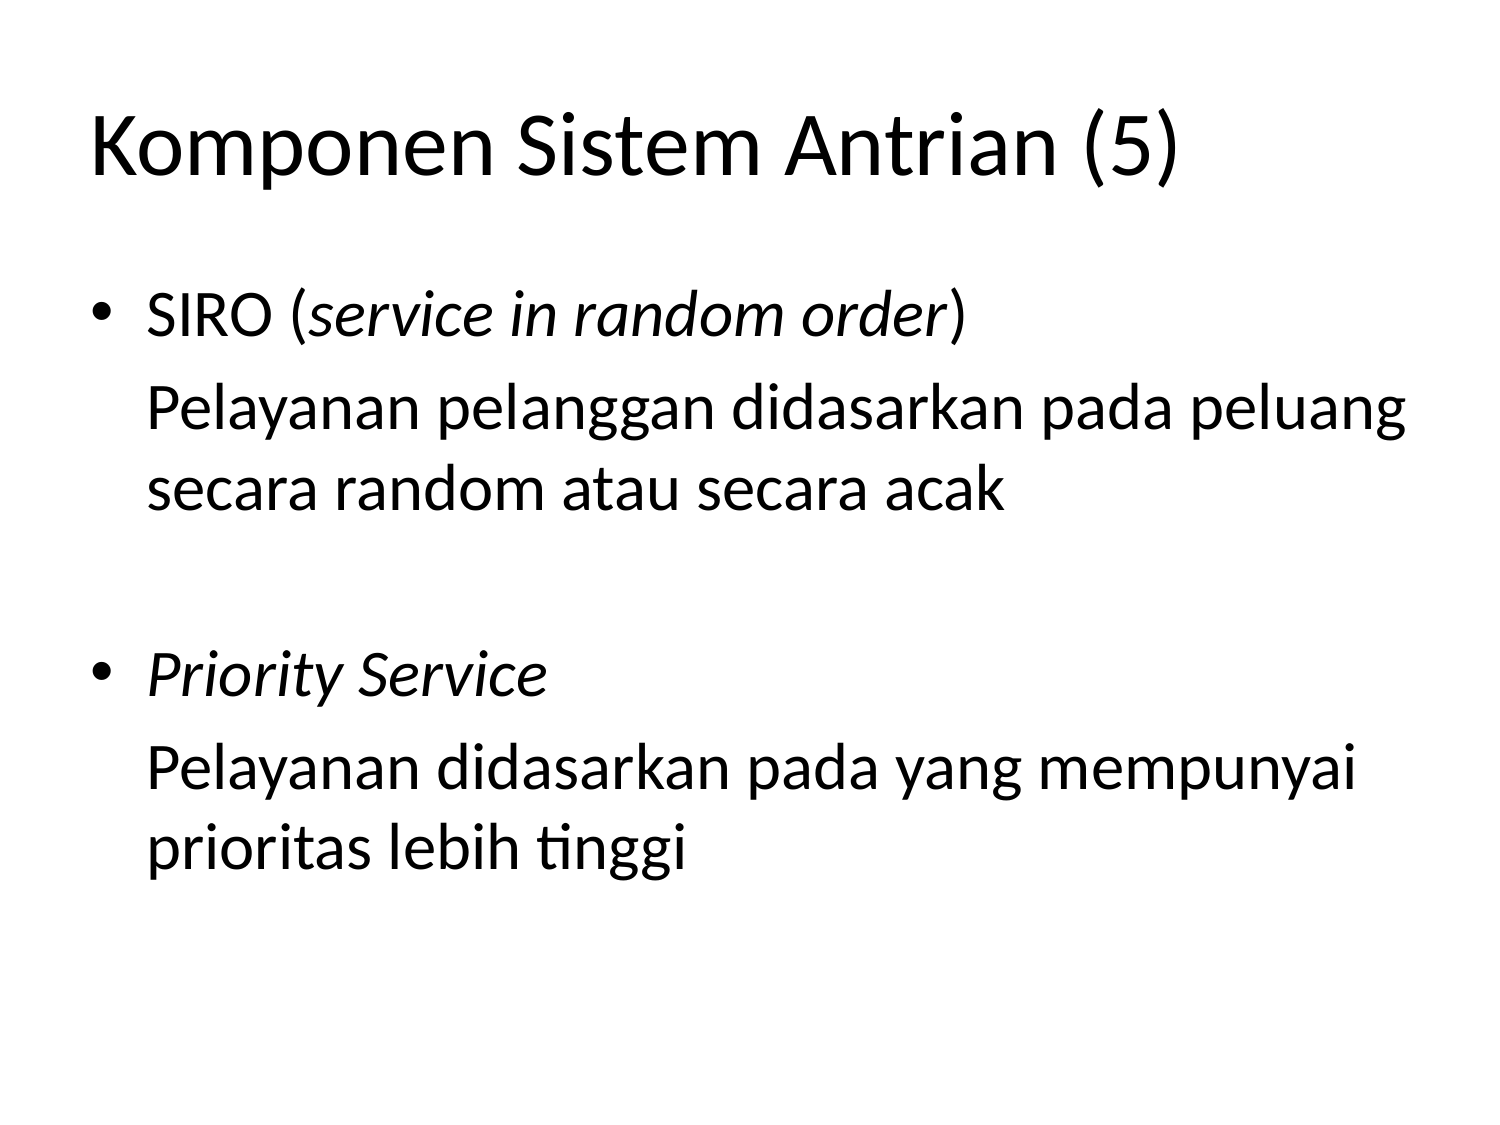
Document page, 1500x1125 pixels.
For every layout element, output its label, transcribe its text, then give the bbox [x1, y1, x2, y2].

title Komponen Sistem Antrian (5) [75, 45, 1425, 233]
list SIRO (service in random order) Pelayanan pelanggan didasarkan pada peluang secara random atau secara acak Priority Service Pelayanan didasarkan pada yang mempunyai prioritas lebih tinggi [75, 262, 1425, 1005]
